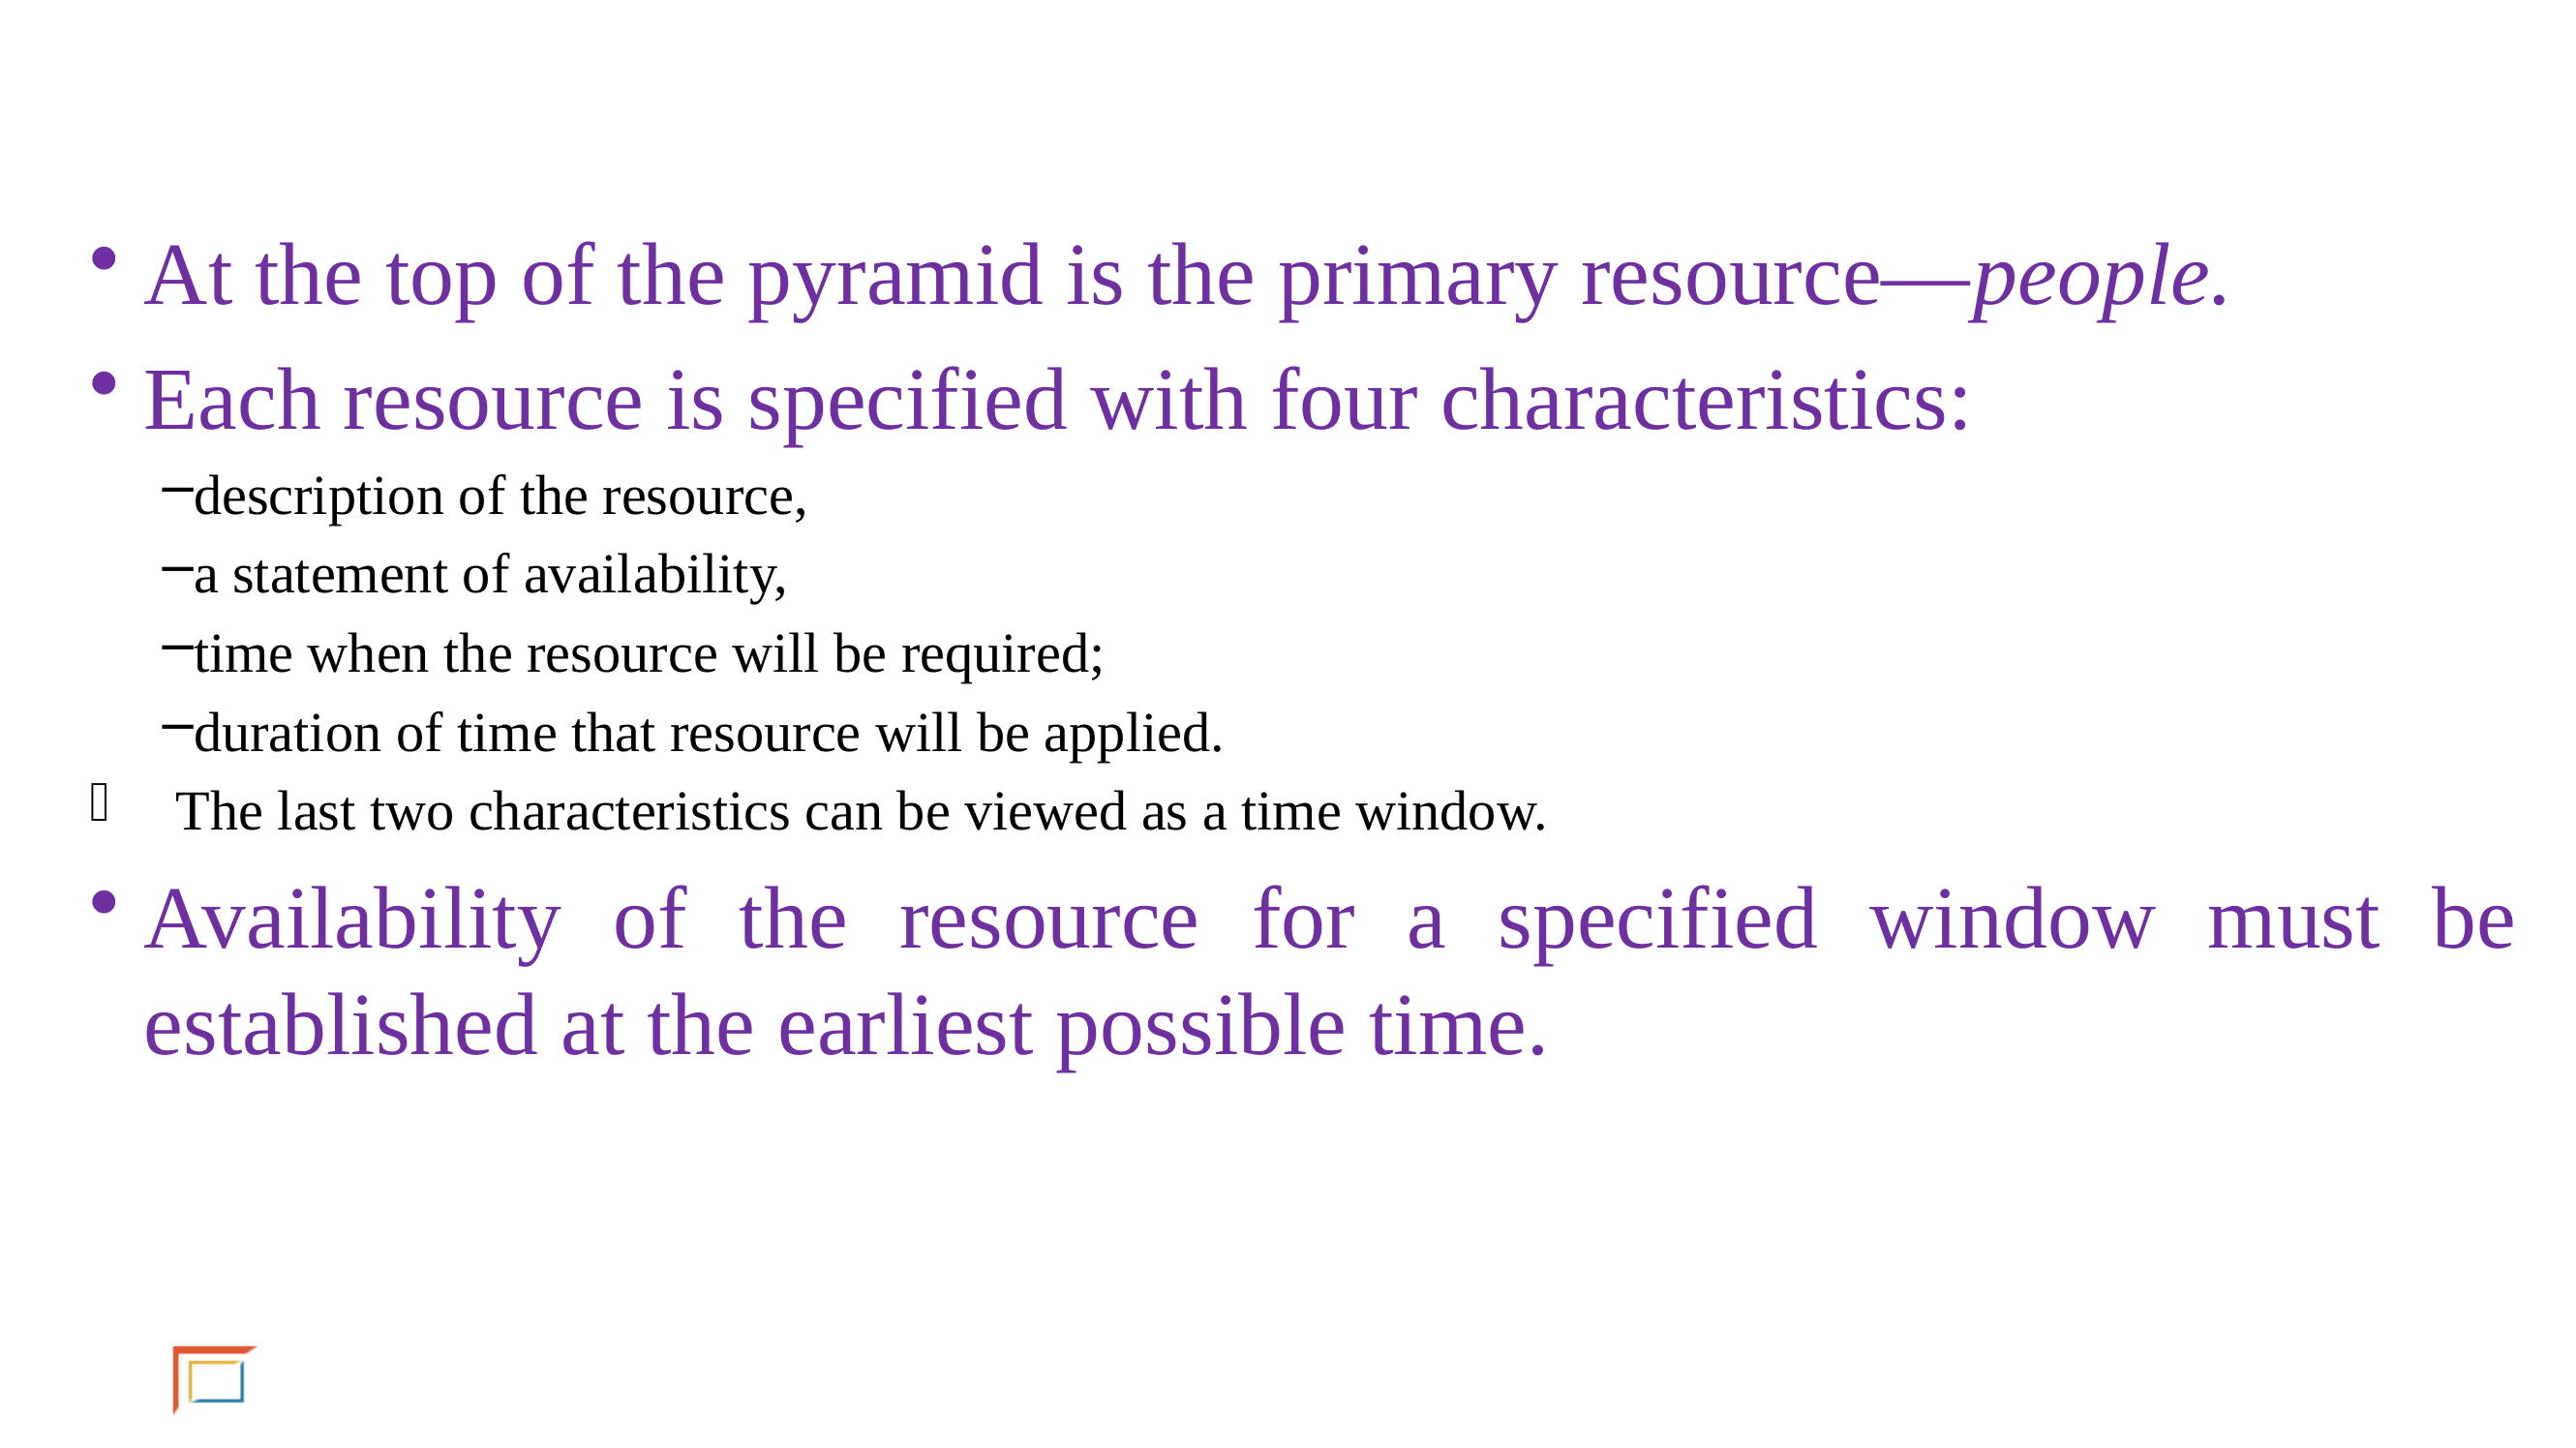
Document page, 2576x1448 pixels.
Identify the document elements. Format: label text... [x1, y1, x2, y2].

picture [171, 1344, 260, 1418]
list At the top of the pyramid is the primary resource—people. Each resource is specified with four characteristics: description of the resource, a statement of availability, time when the resource will be required; duration of time that resource will be applied. The last two characteristics can be viewed as a time window. Availability of the resource for a specified window must be established at the earliest possible time. [89, 215, 2521, 1225]
